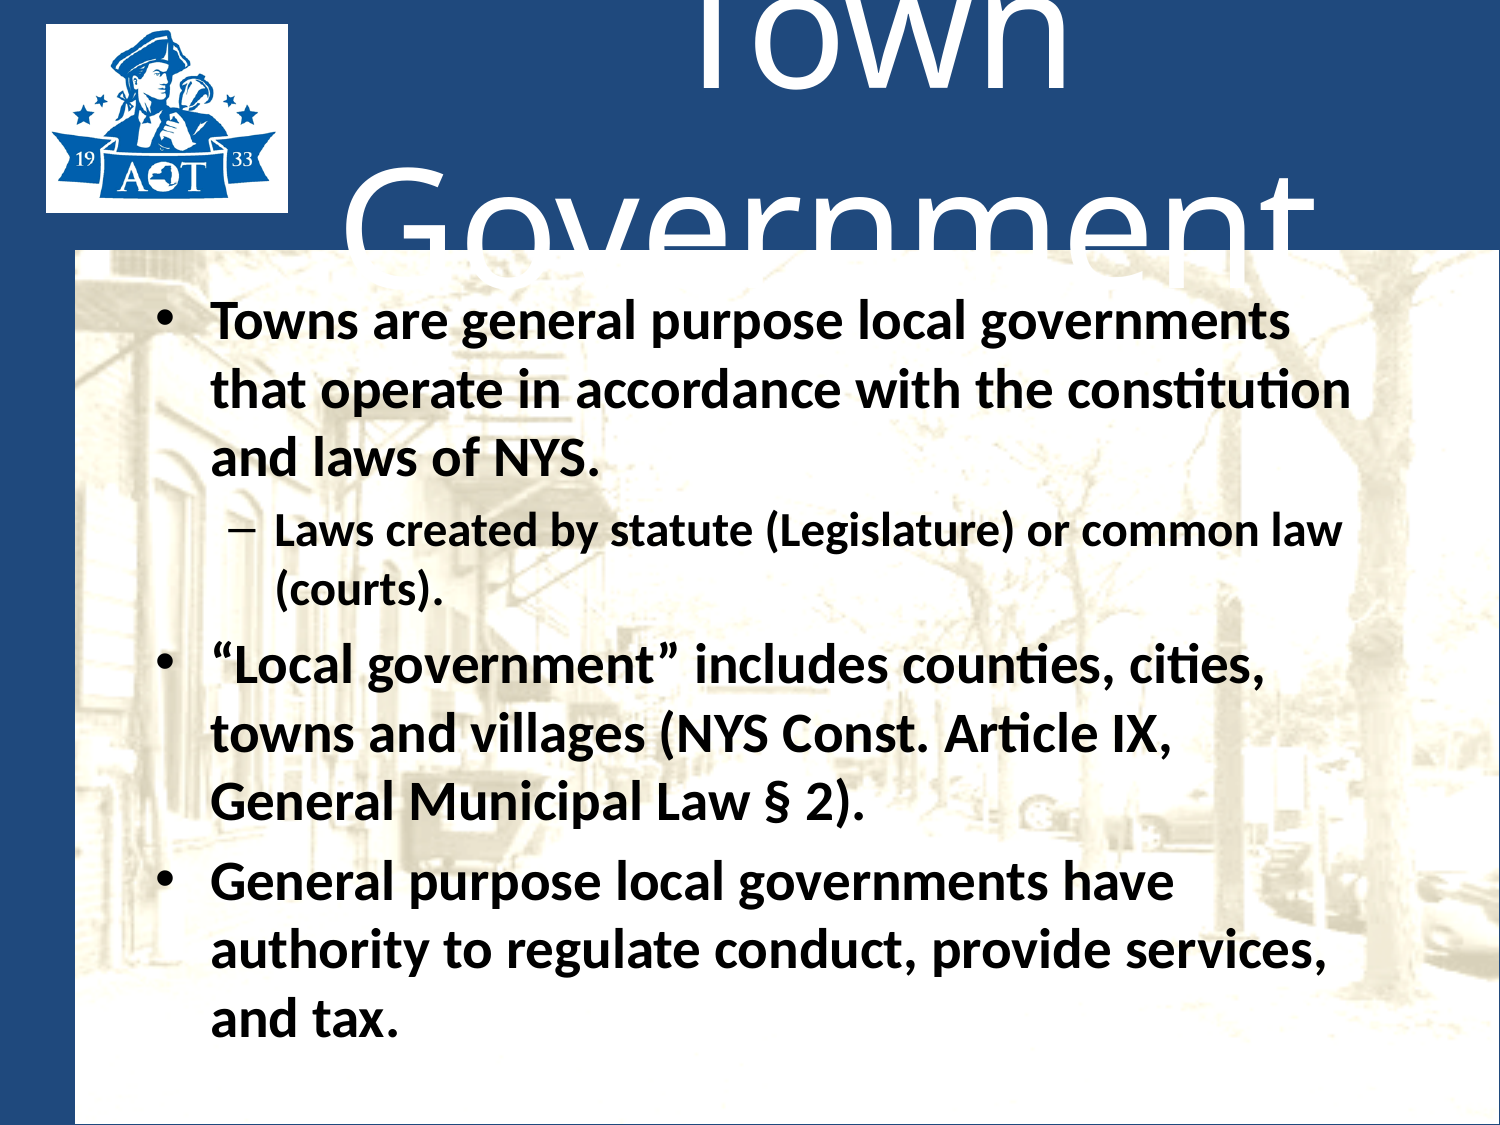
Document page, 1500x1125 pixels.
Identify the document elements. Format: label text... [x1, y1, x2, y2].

title Town Government [290, 27, 1500, 216]
picture [45, 24, 288, 213]
picture [0, 249, 1500, 1125]
text_box [0, 0, 1500, 249]
